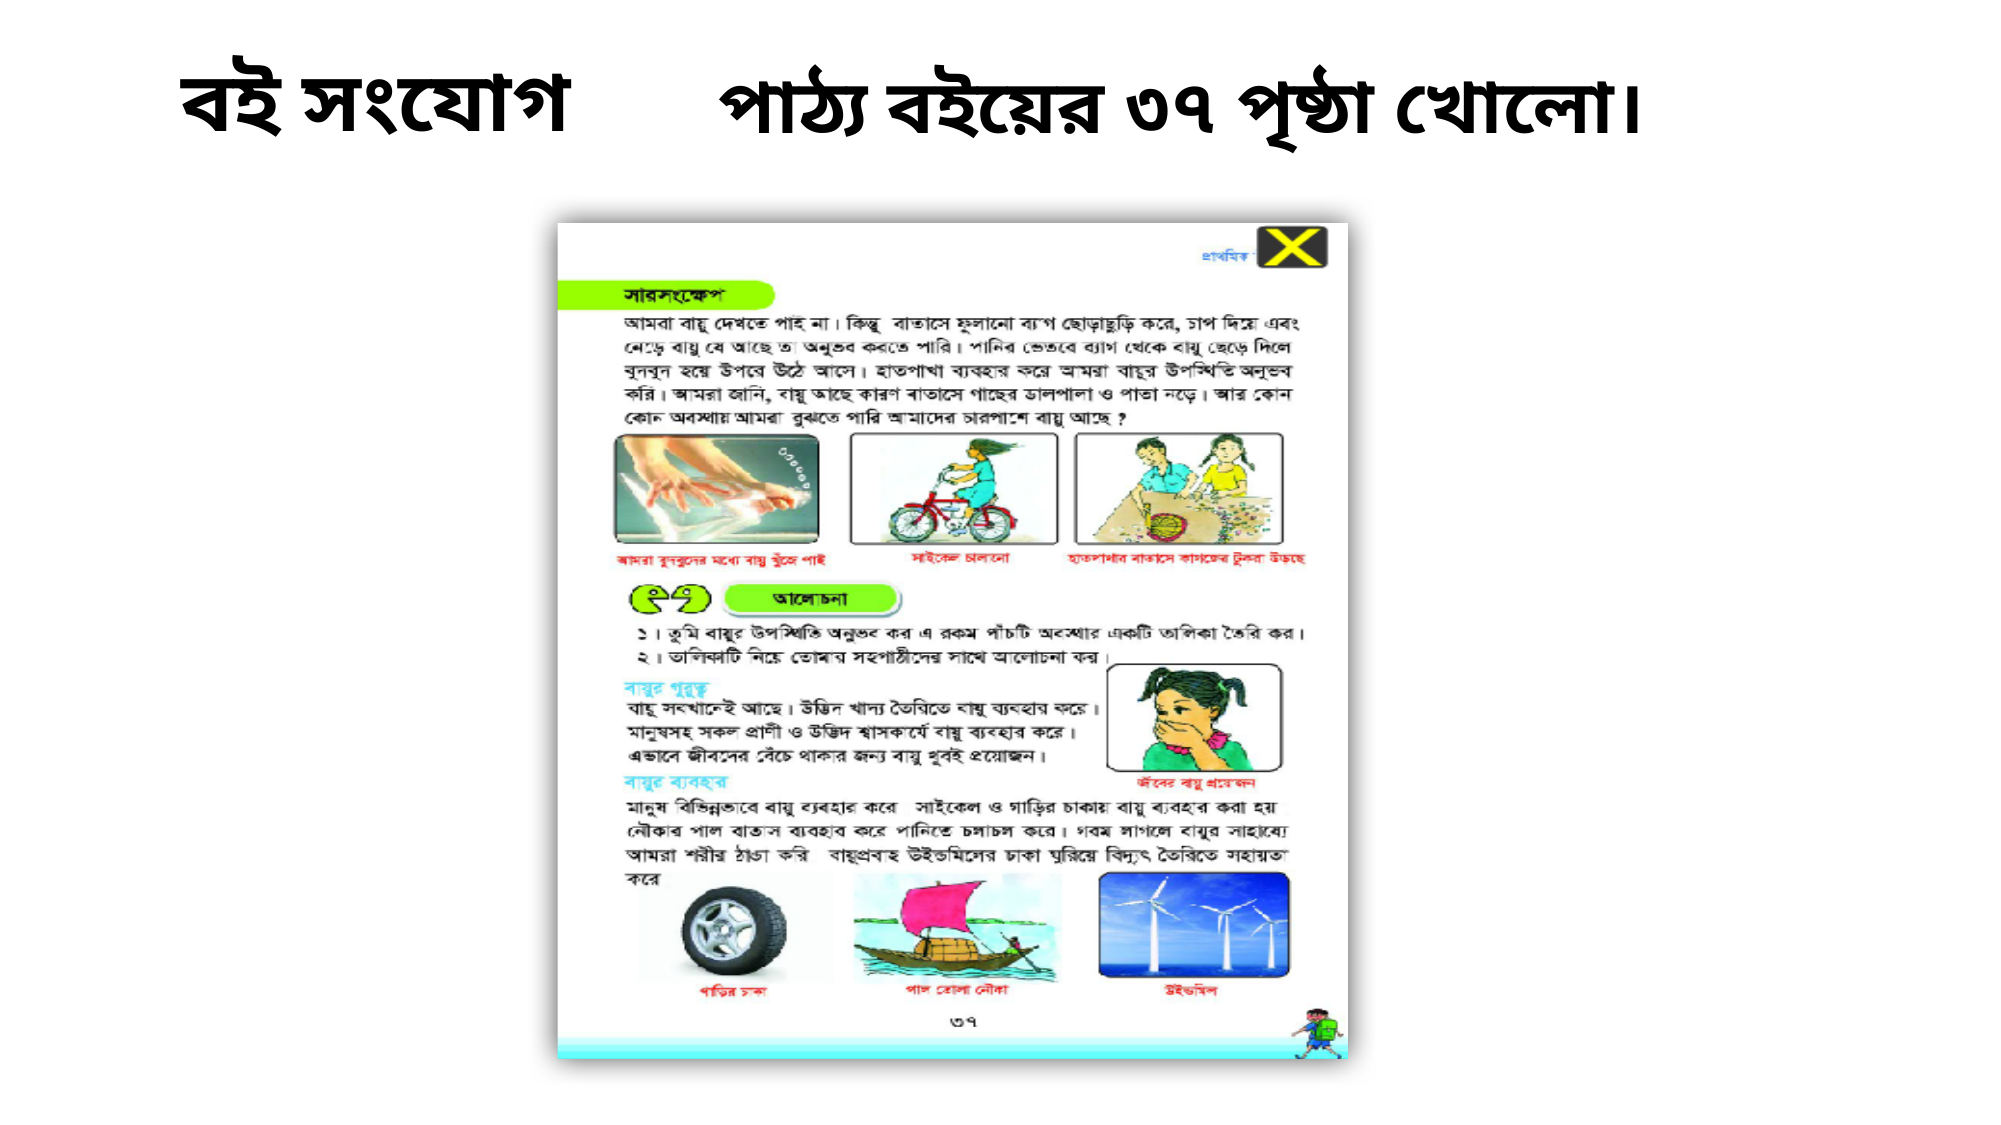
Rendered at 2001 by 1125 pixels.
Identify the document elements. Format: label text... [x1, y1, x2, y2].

picture [557, 223, 1348, 1059]
text_box পাঠ্য বইয়ের ৩৭ পৃষ্ঠা খোলো। [639, 50, 1724, 156]
text_box বই সংযোগ [112, 40, 640, 156]
